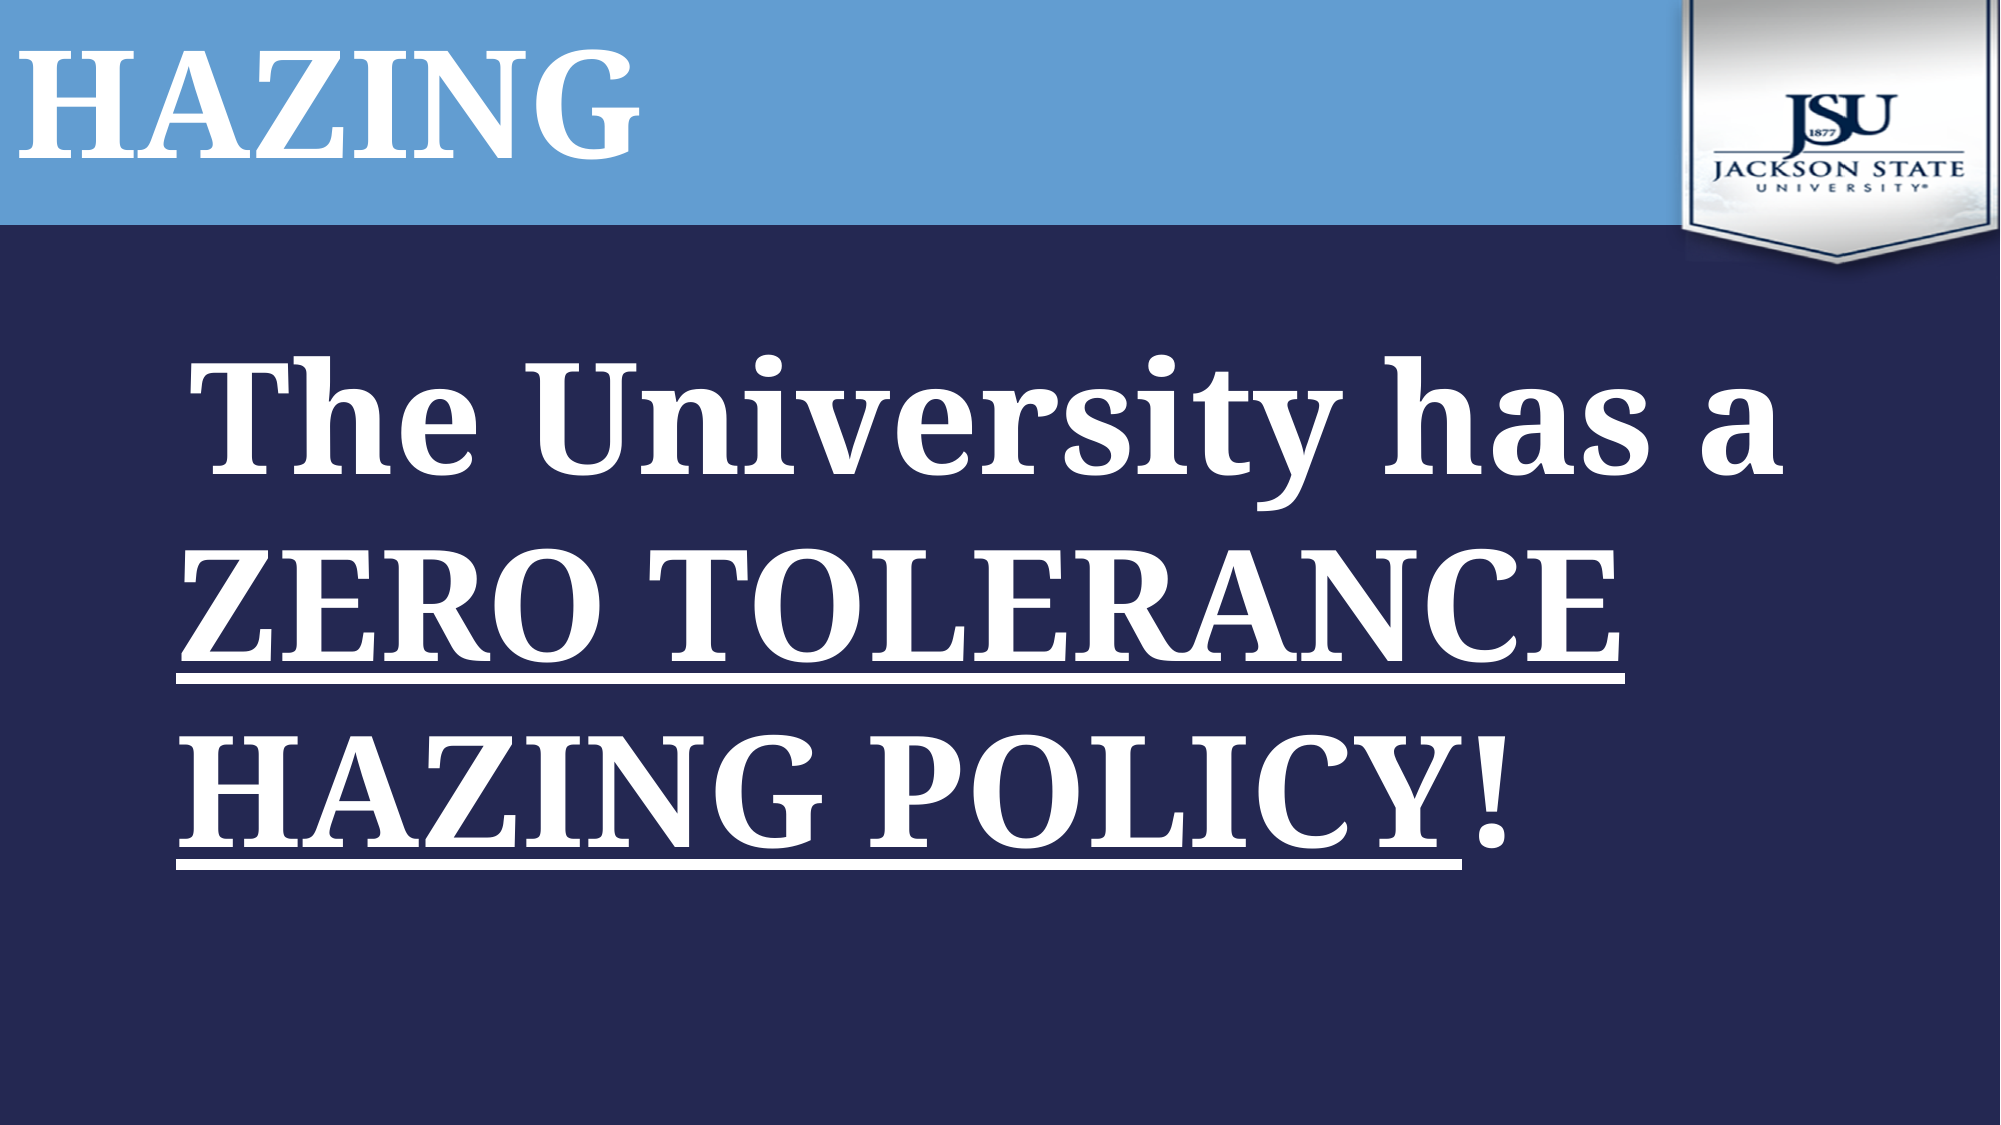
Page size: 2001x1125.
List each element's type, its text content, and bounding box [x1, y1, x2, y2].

list The University has a ZERO TOLERANCE HAZING POLICY! [160, 312, 1804, 1032]
title hazing [0, 0, 1692, 225]
picture [1665, 0, 2001, 284]
